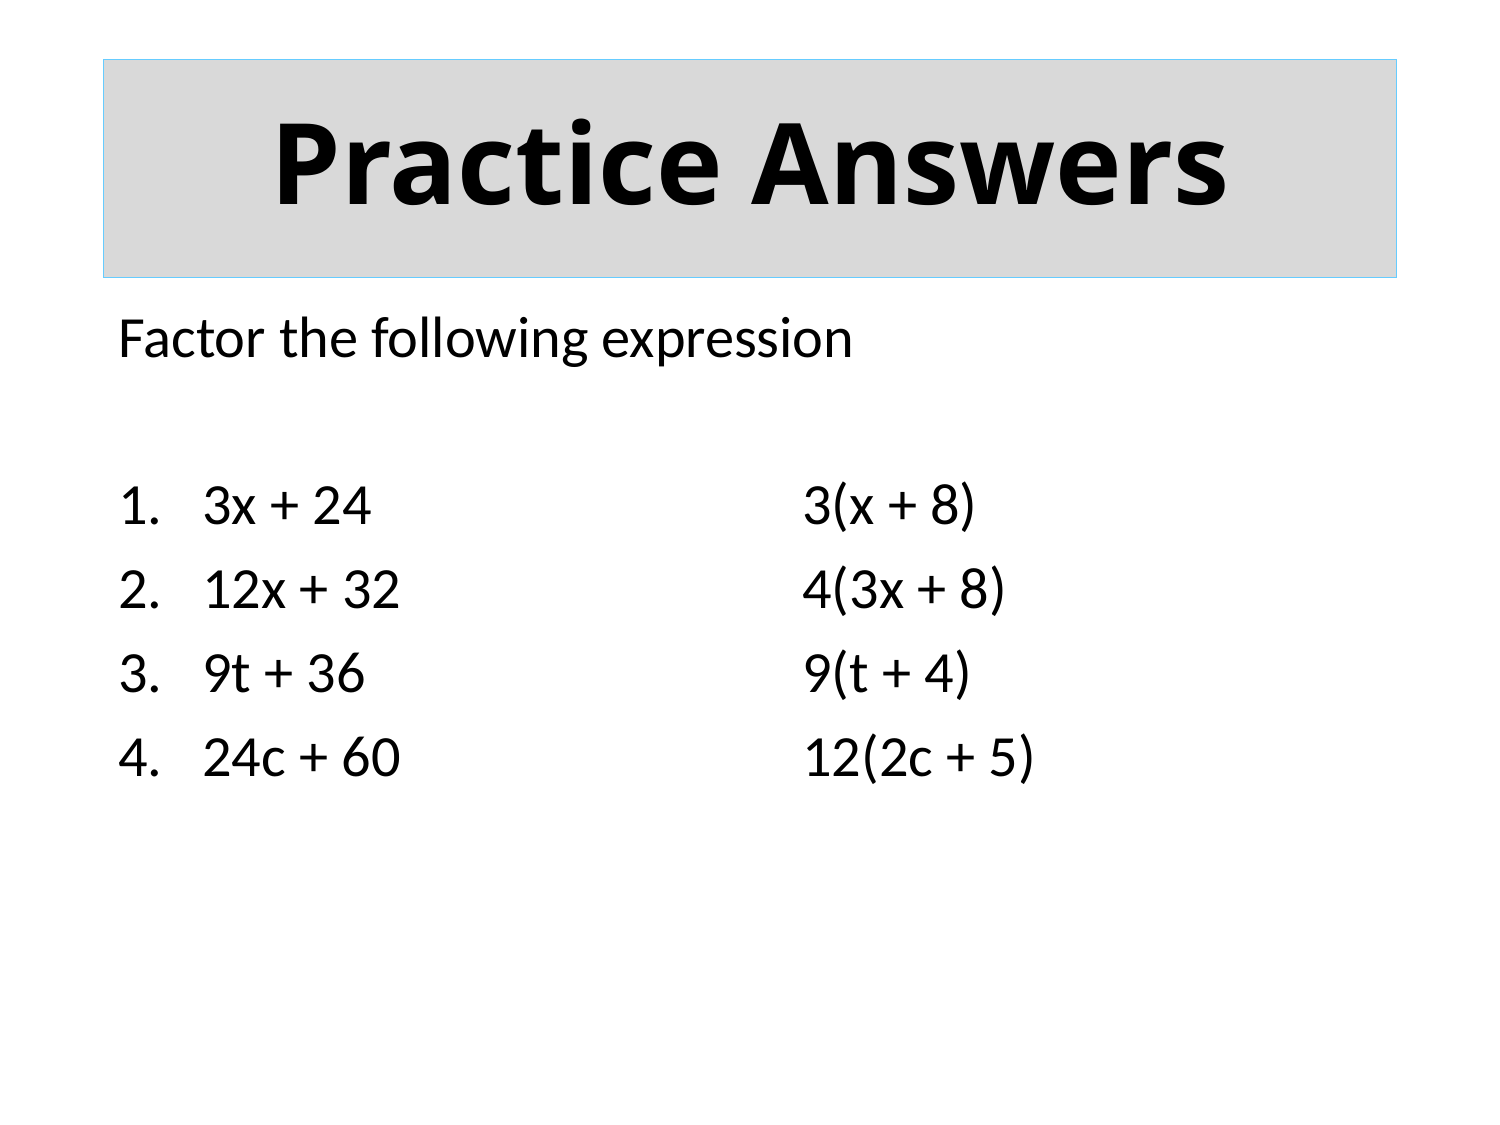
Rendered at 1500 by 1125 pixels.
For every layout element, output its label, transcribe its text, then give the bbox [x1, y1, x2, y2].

title Practice Answers [103, 59, 1397, 278]
list Factor the following expression 3x + 24 3(x + 8) 12x + 32 4(3x + 8) 9t + 36 9(t + 4) 24c + 60 12(2c + 5) [103, 299, 1397, 1014]
